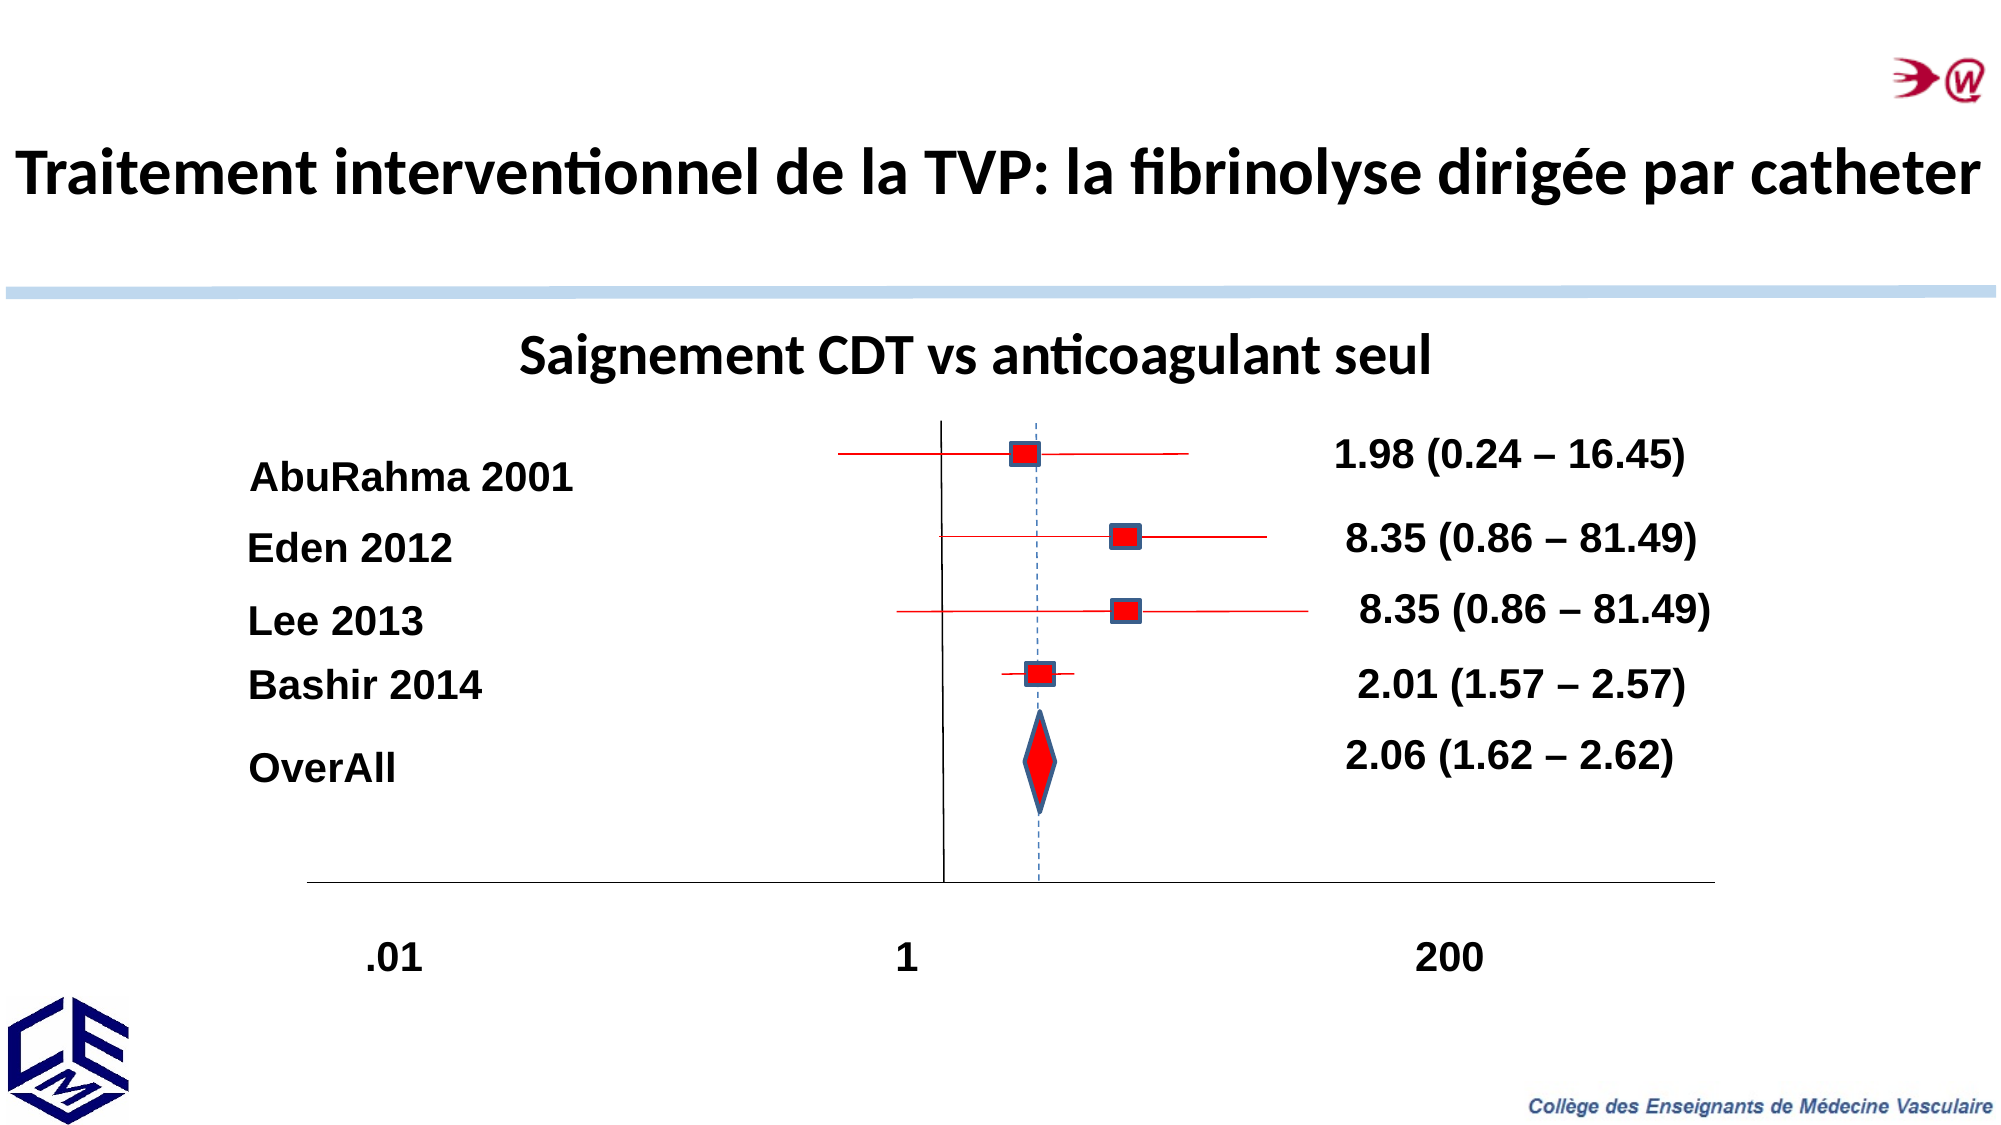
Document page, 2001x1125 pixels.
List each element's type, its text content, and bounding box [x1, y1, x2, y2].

picture [1880, 39, 2000, 130]
picture [1524, 1081, 1996, 1125]
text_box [232, 419, 1780, 966]
text_box Saignement CDT vs anticoagulant seul [504, 309, 1462, 394]
title Traitement interventionnel de la TVP: la fibrinolyse dirigée par catheter [0, 93, 2000, 252]
picture [6, 996, 129, 1125]
